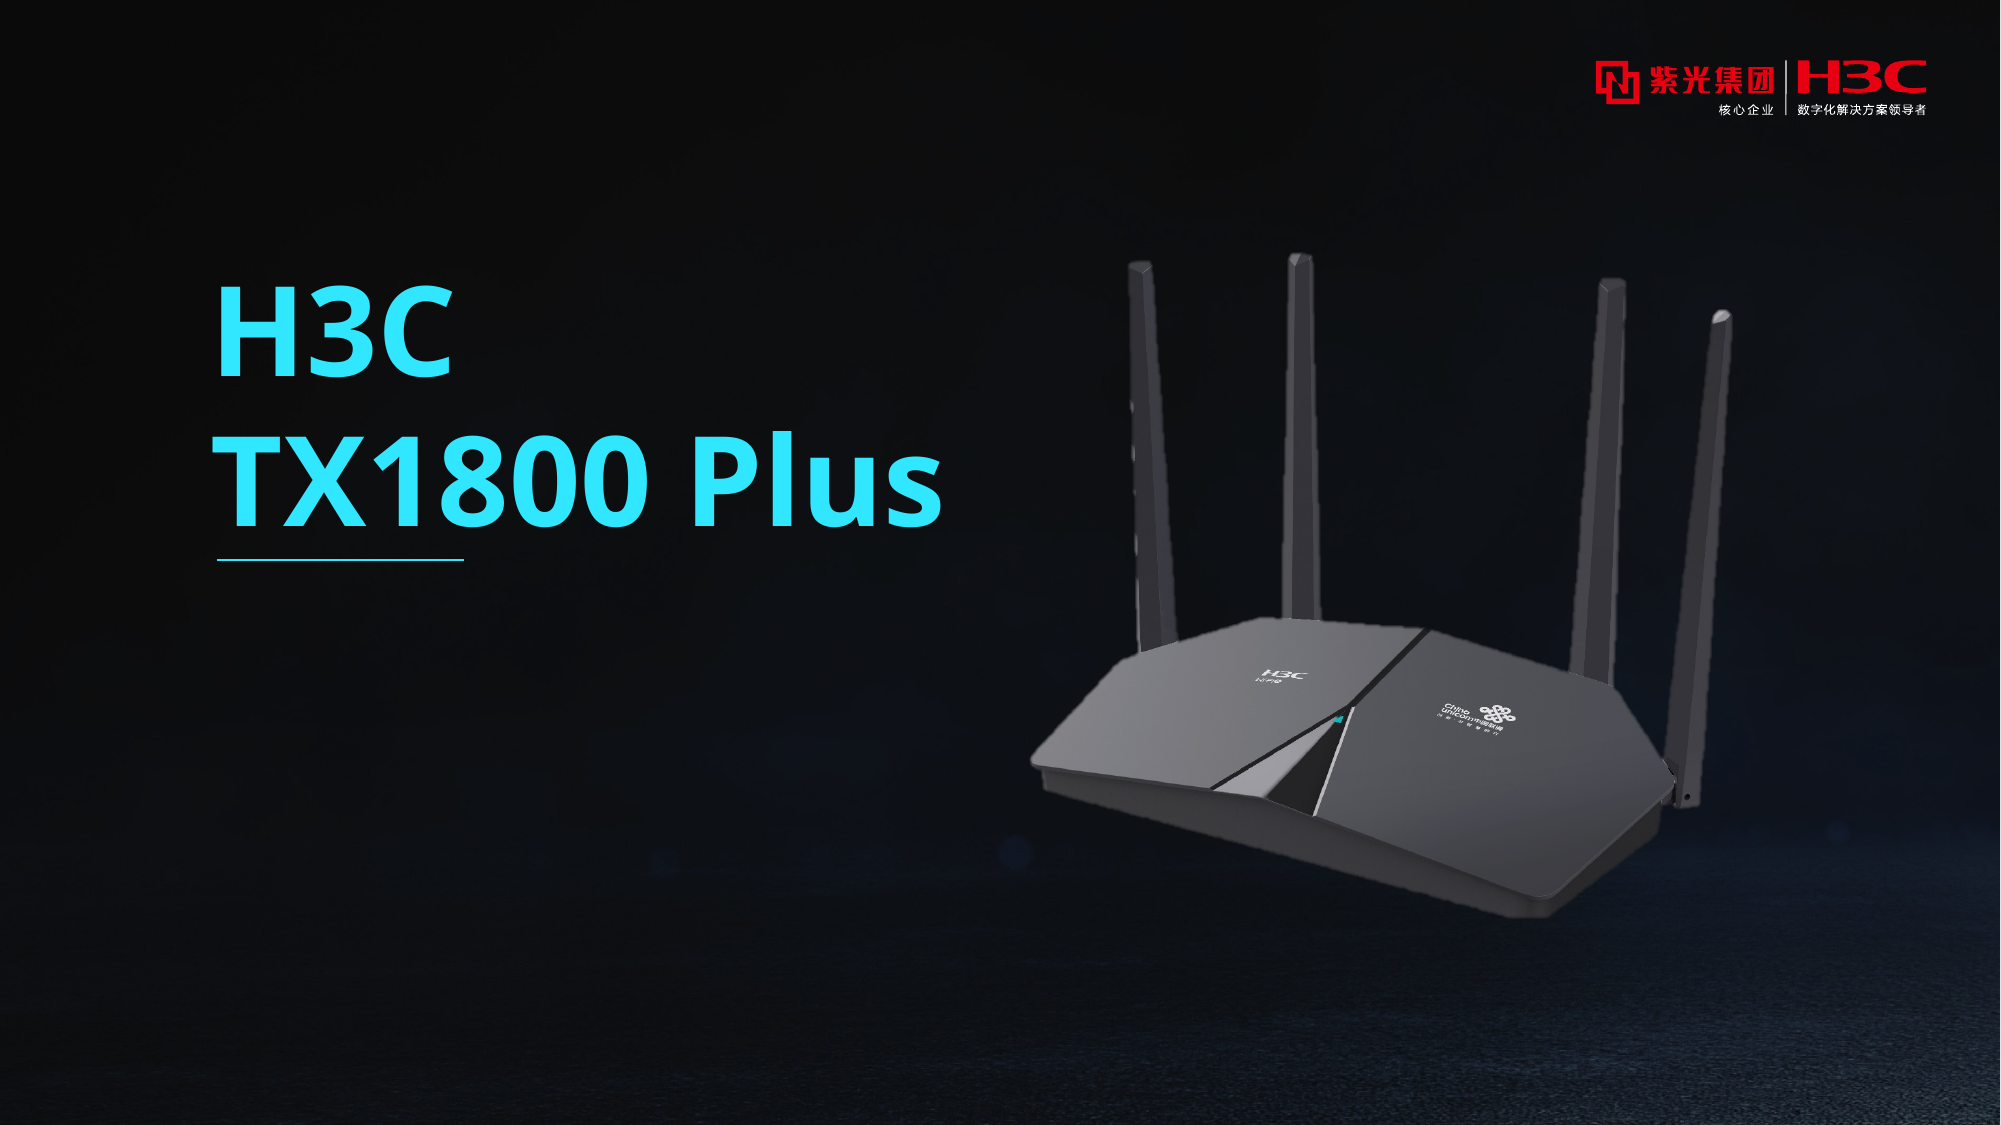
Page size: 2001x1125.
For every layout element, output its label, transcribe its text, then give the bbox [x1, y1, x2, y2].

picture [0, 0, 2001, 1125]
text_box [1595, 60, 1927, 116]
text_box H3C TX1800 Plus [195, 244, 470, 560]
